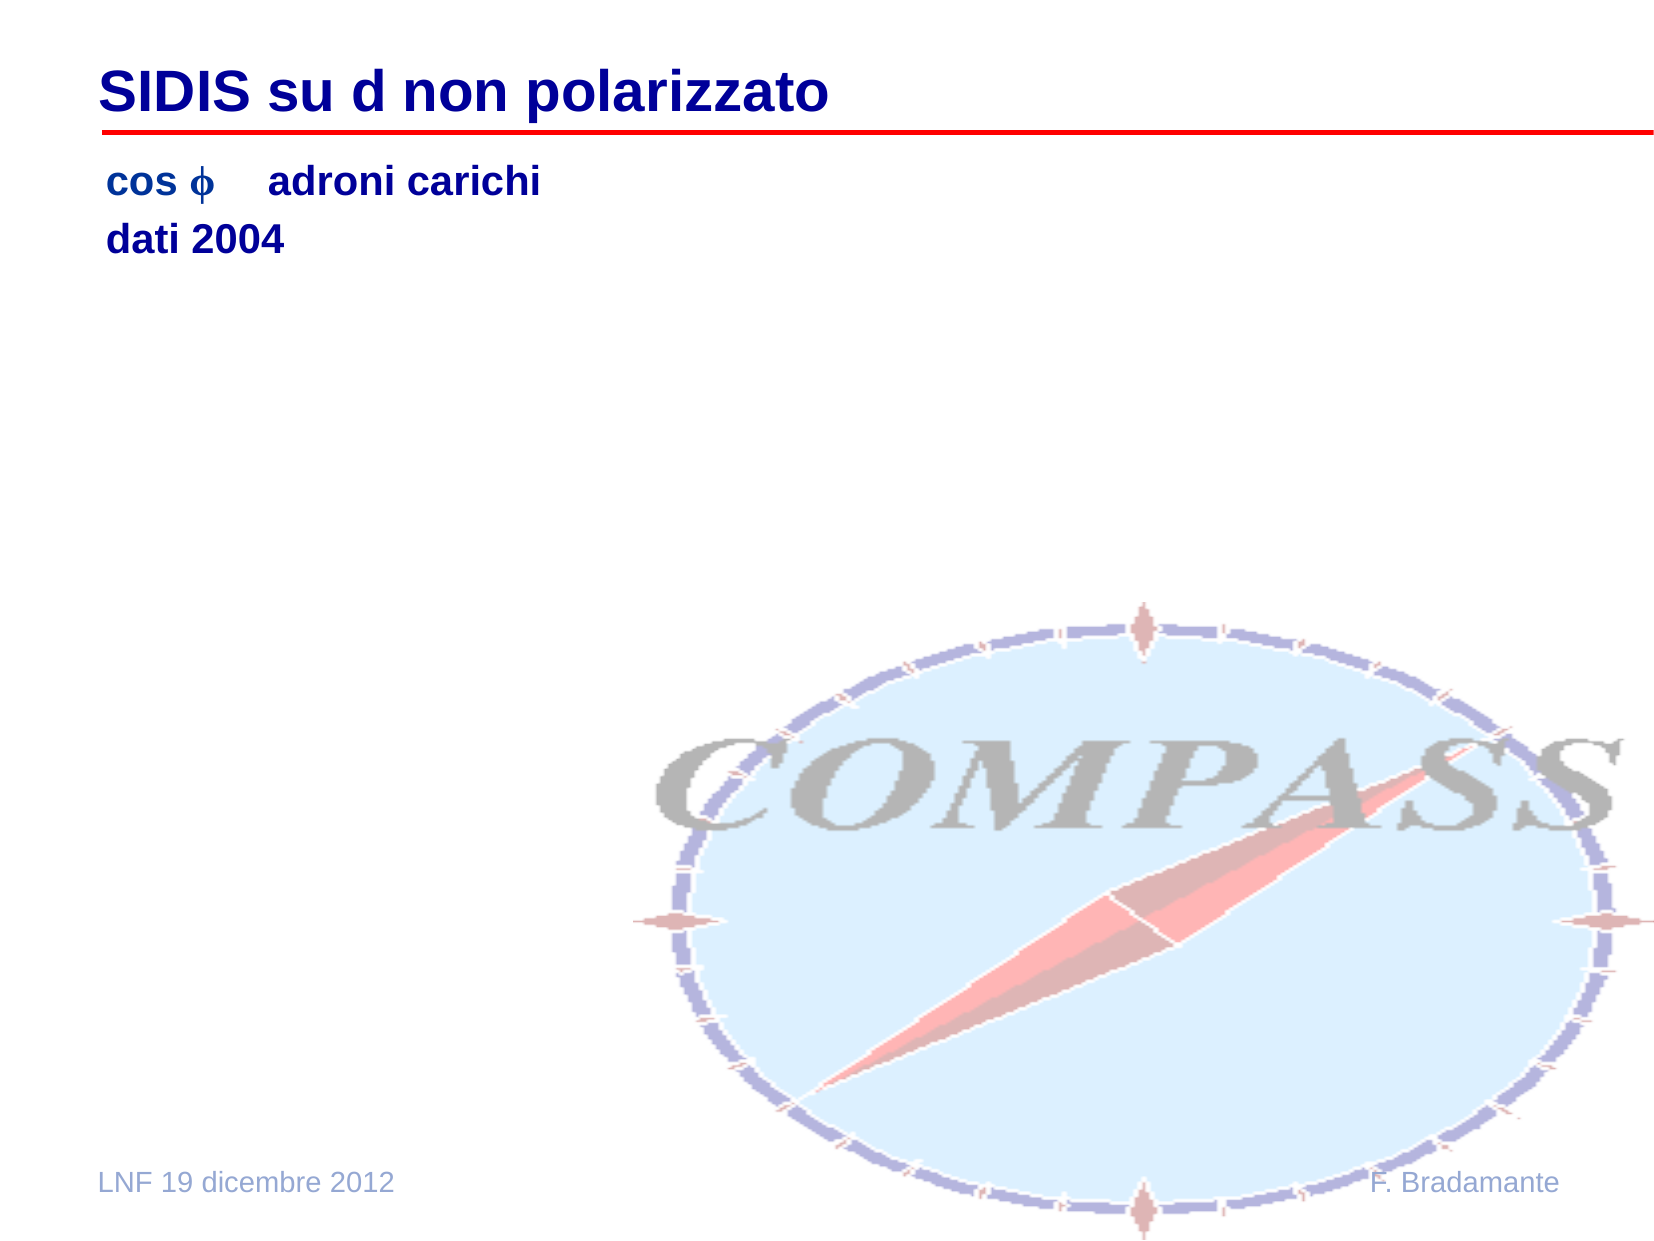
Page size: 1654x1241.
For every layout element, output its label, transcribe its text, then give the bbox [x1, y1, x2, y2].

slide_number LNF 19 dicembre 2012 [82, 1149, 469, 1216]
footer F. Bradamante [1051, 1149, 1576, 1216]
text_box Gluon, sea and valence quarks [633, 602, 1654, 1240]
text_box cos ϕ adroni carichi dati 2004 [89, 144, 1215, 283]
text_box SIDIS su d non polarizzato [82, 44, 1540, 132]
